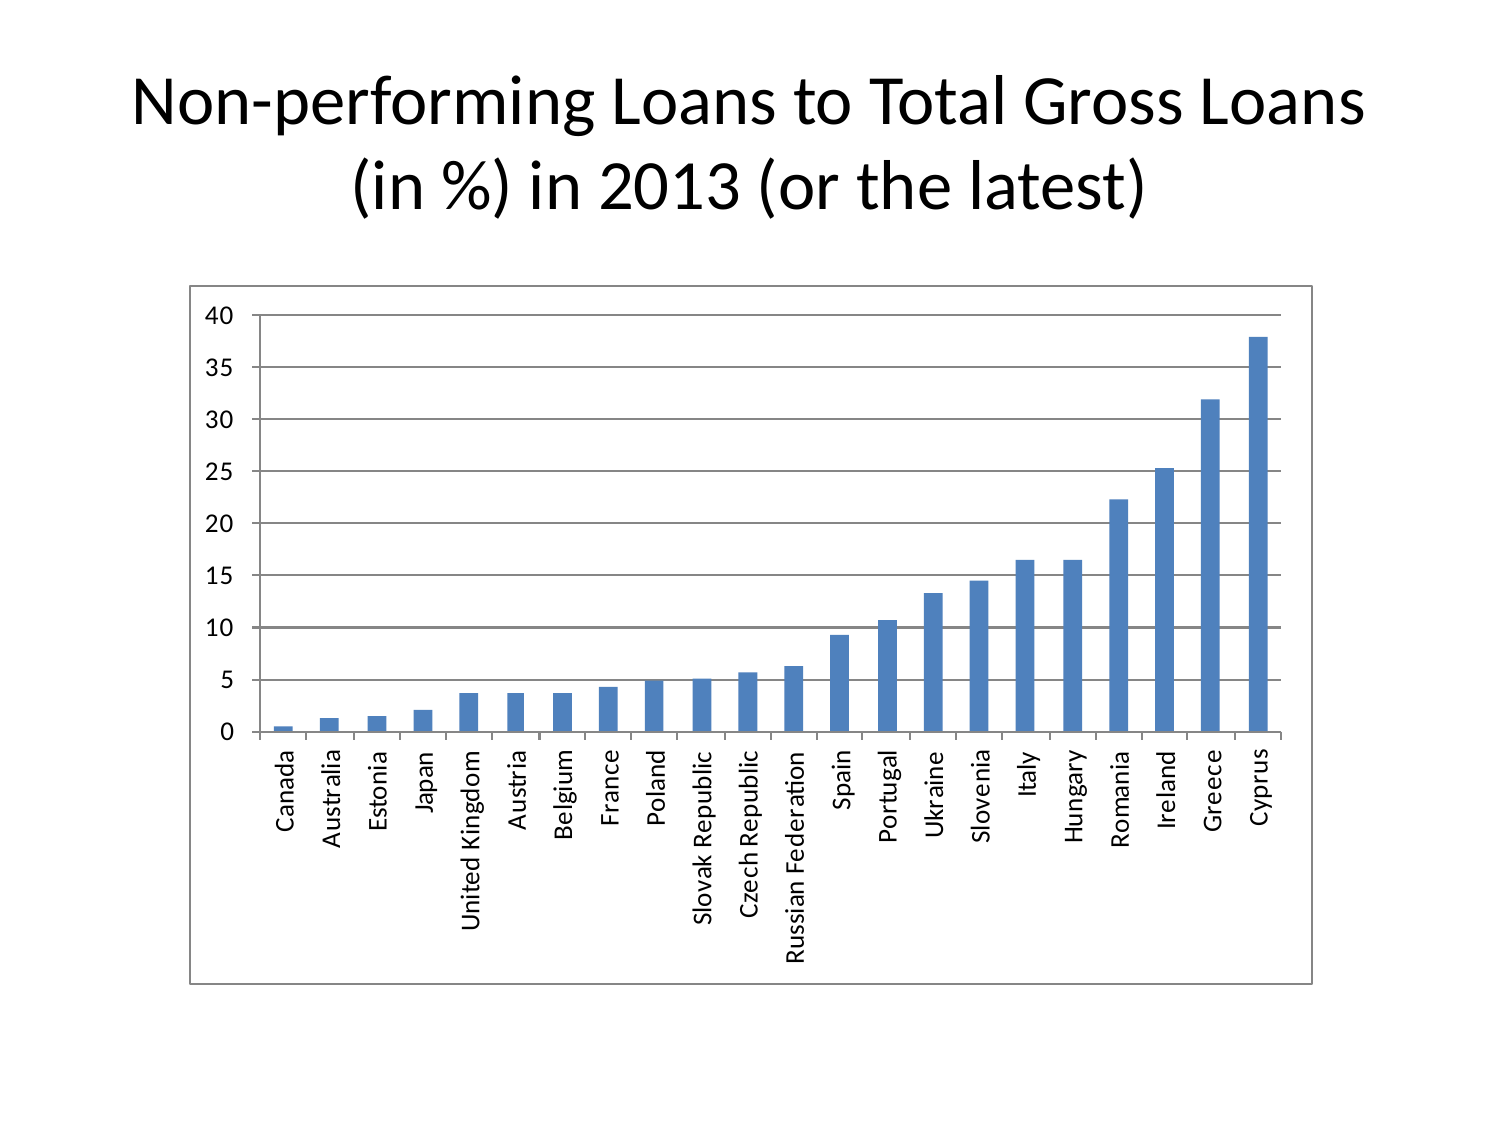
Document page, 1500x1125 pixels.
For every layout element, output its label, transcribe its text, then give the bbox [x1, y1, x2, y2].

title Non-performing Loans to Total Gross Loans (in %) in 2013 (or the latest) [75, 45, 1425, 233]
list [186, 282, 1314, 986]
